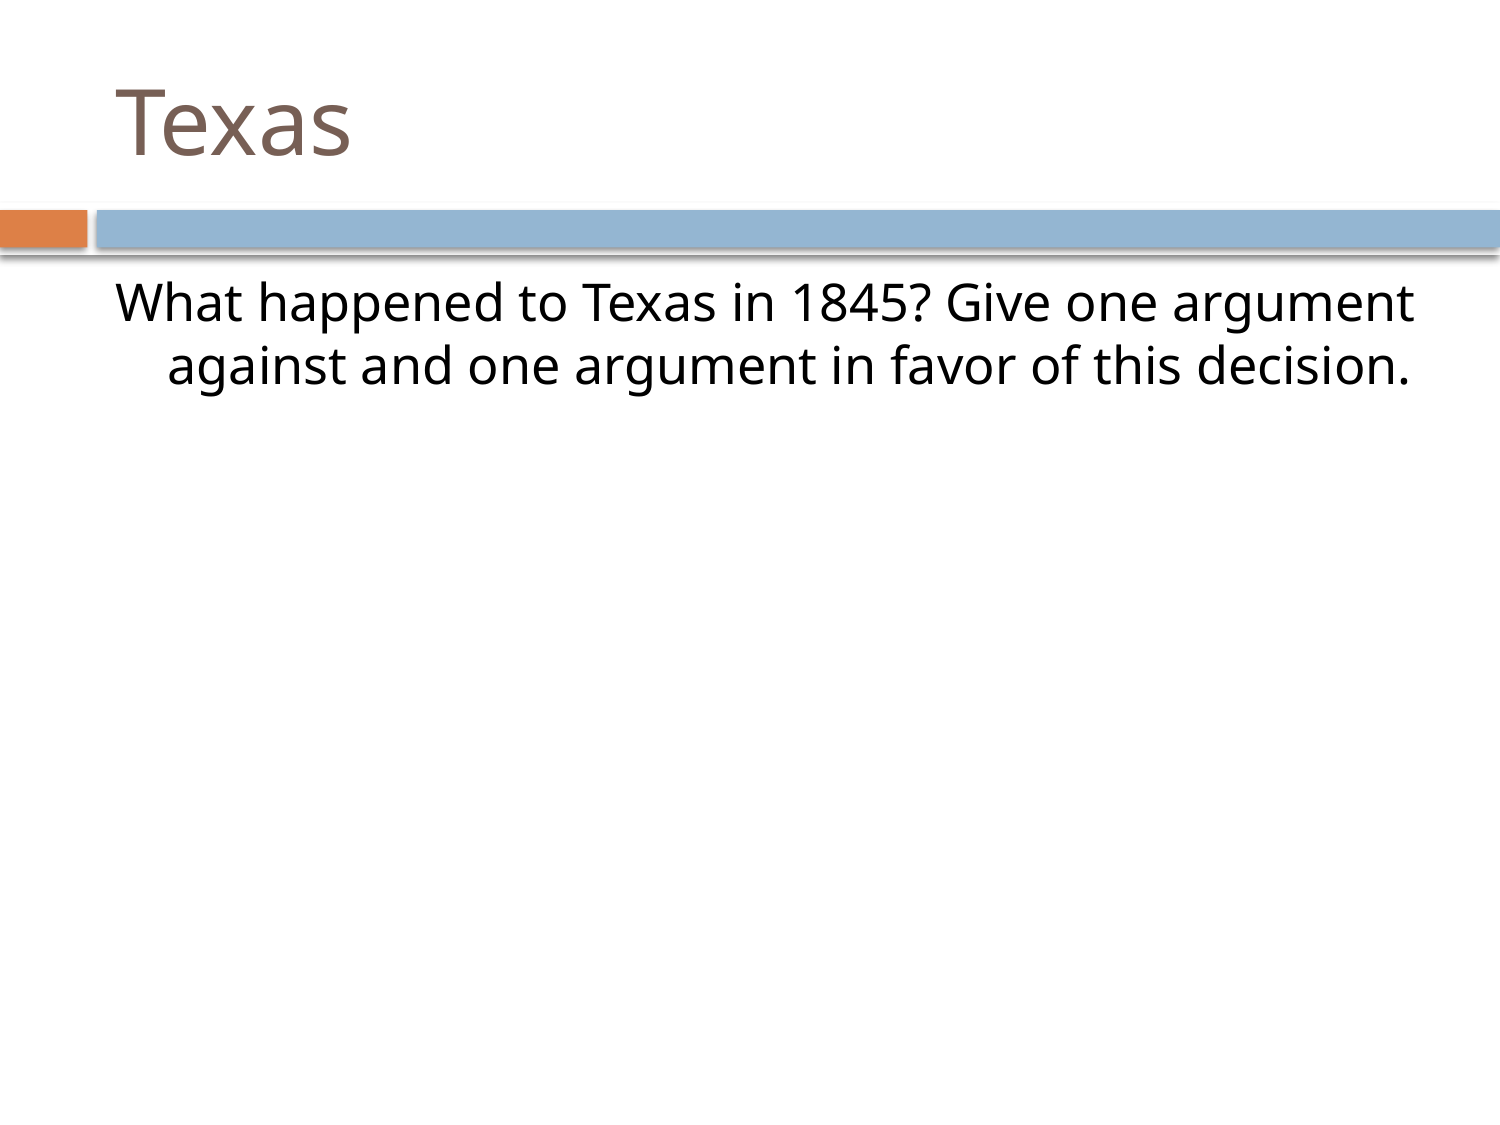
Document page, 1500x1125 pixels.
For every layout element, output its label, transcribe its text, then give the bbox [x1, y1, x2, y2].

title Texas [100, 37, 1438, 200]
list What happened to Texas in 1845? Give one argument against and one argument in favor of this decision. [100, 262, 1438, 1000]
